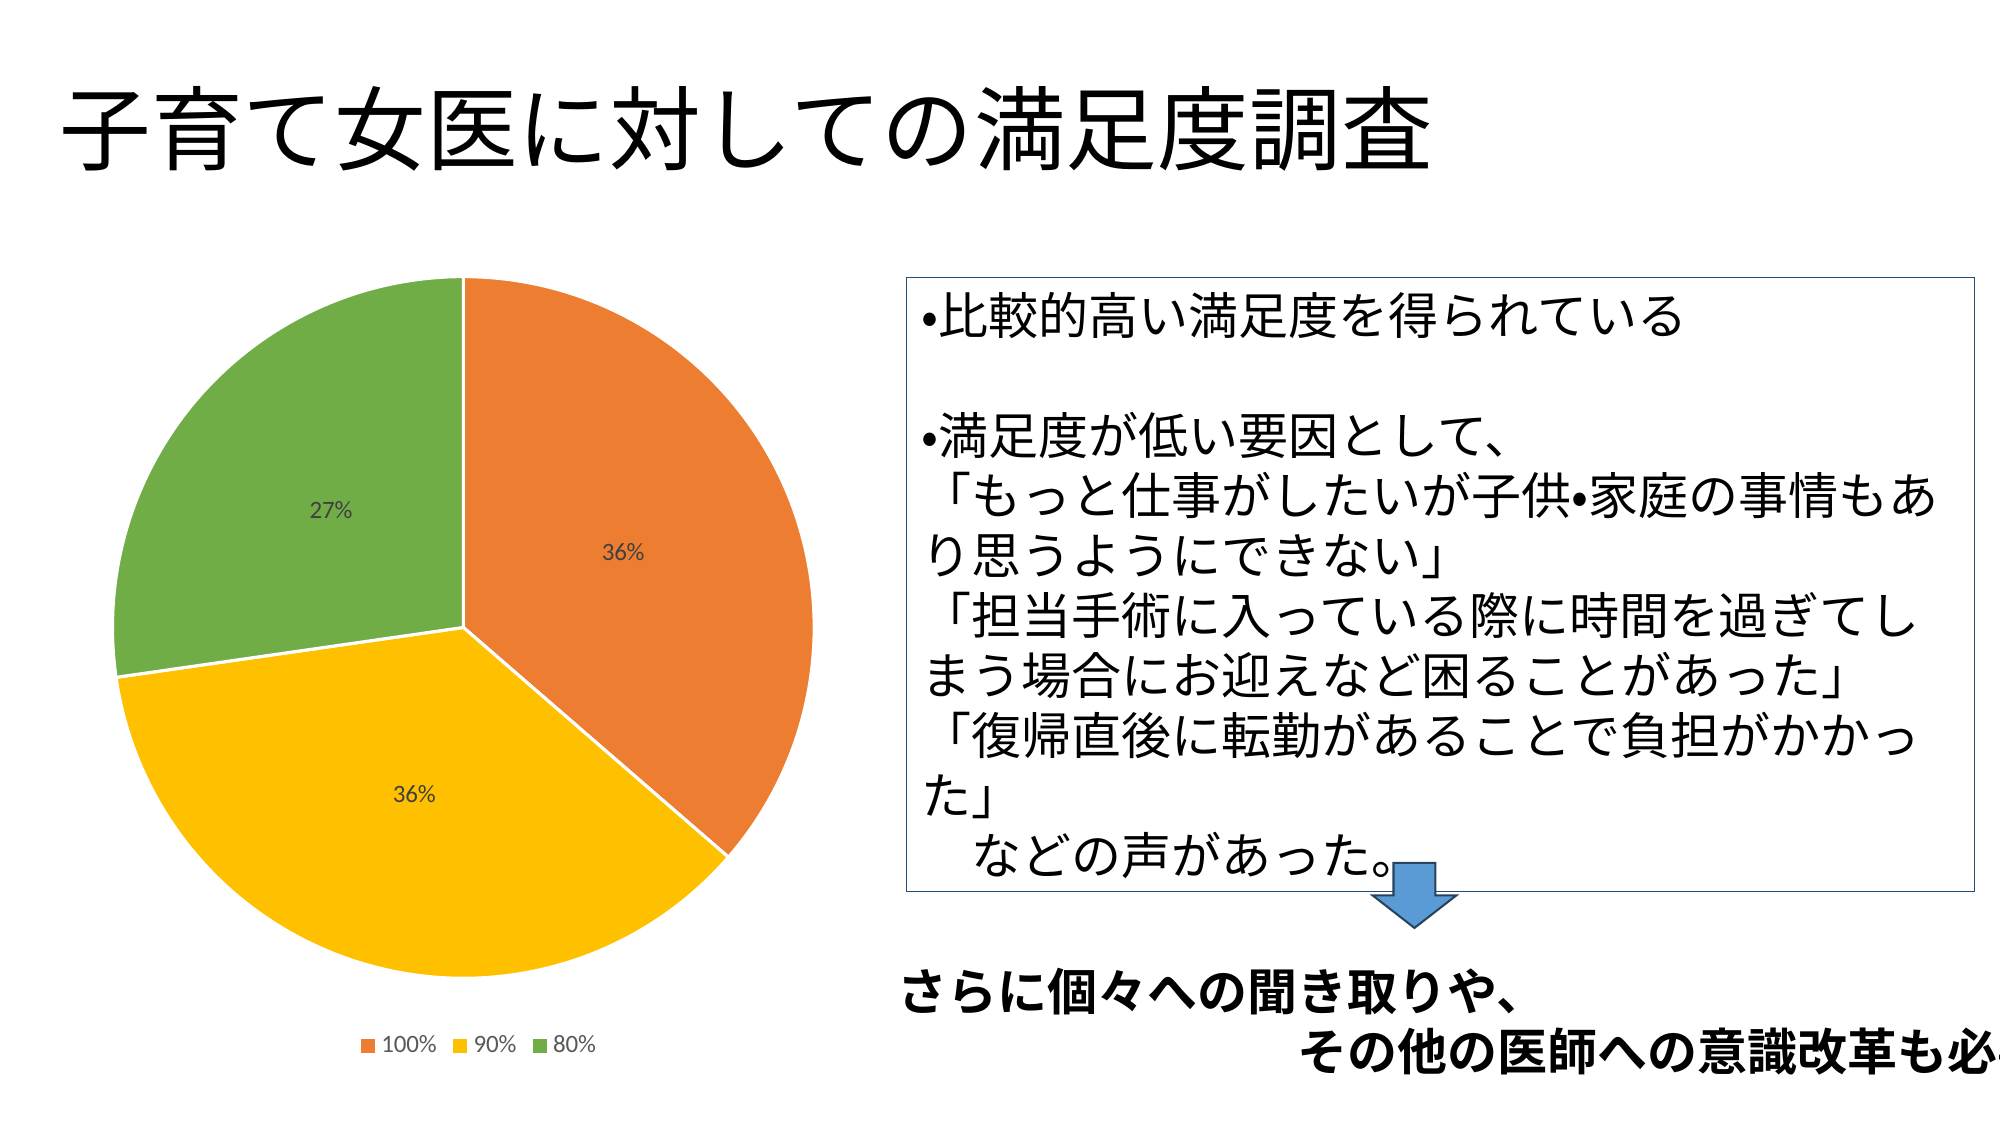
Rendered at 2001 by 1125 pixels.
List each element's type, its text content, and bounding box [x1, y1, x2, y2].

chart [0, 262, 957, 1065]
title 子育て女医に対しての満足度調査 [44, 25, 1770, 243]
text_box [1369, 861, 1460, 930]
text_box さらに個々への聞き取りや、 その他の医師への意識改革も必要！ [882, 952, 2000, 1088]
text_box ・比較的高い満足度を得られている ・満足度が低い要因として、 「もっと仕事がしたいが子供・家庭の事情もあり思うようにできない」 「担当手術に入っている際に時間を過ぎてしまう場合にお迎えなど困ることがあった」 「復帰直後に転勤があることで負担がかかった」 などの声があった。 [957, 277, 1975, 892]
